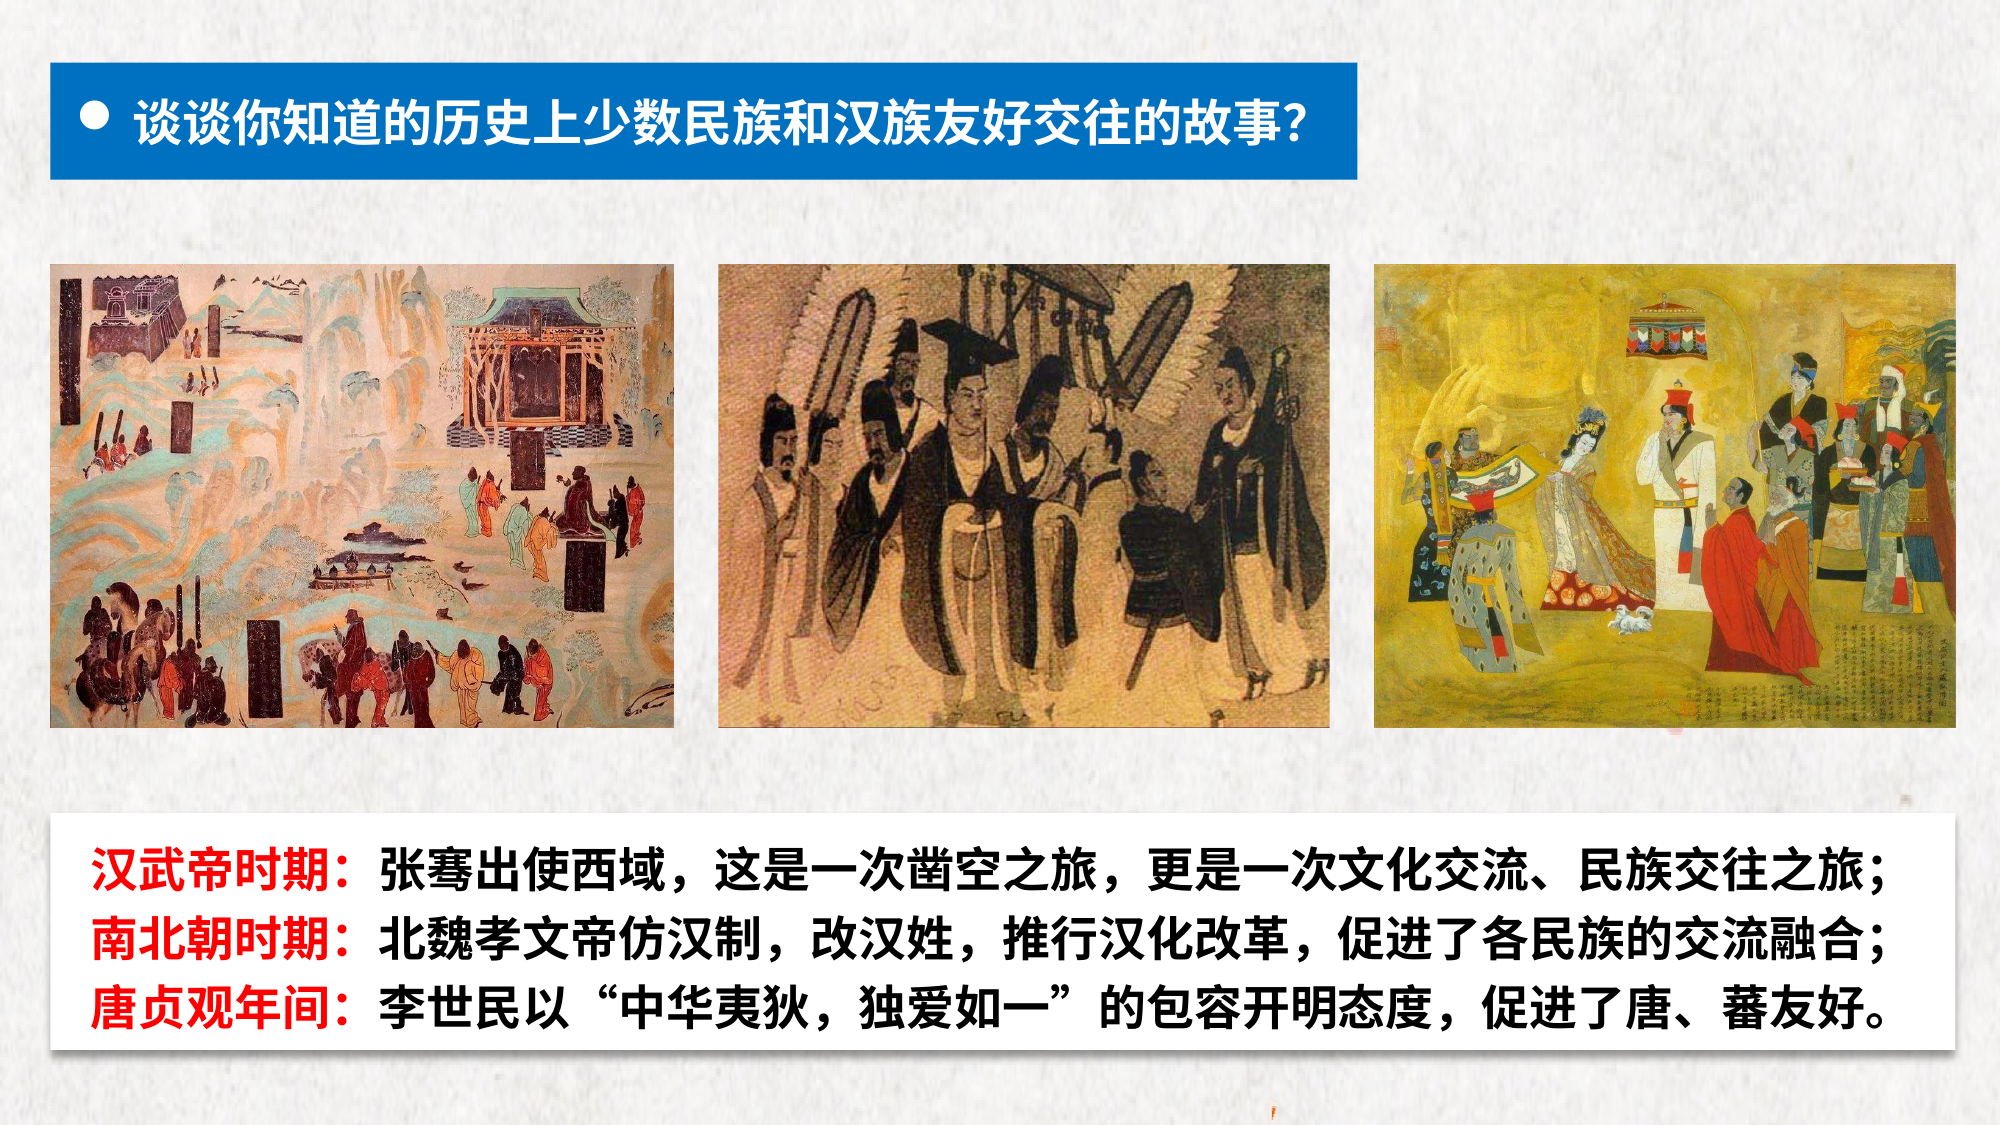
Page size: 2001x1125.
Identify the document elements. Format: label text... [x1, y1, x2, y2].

text_box 谈谈你知道的历史上少数民族和汉族友好交往的故事？ [49, 62, 1358, 181]
picture [0, 0, 2000, 1125]
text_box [50, 264, 1956, 728]
text_box 汉武帝时期：张骞出使西域，这是一次凿空之旅，更是一次文化交流、民族交往之旅； 南北朝时期：北魏孝文帝仿汉制，改汉姓，推行汉化改革，促进了各民族的交流融合； 唐贞观年间：李世民以“中华夷狄，独爱如一”的包容开明态度，促进了唐、蕃友好。 [49, 812, 1956, 1051]
